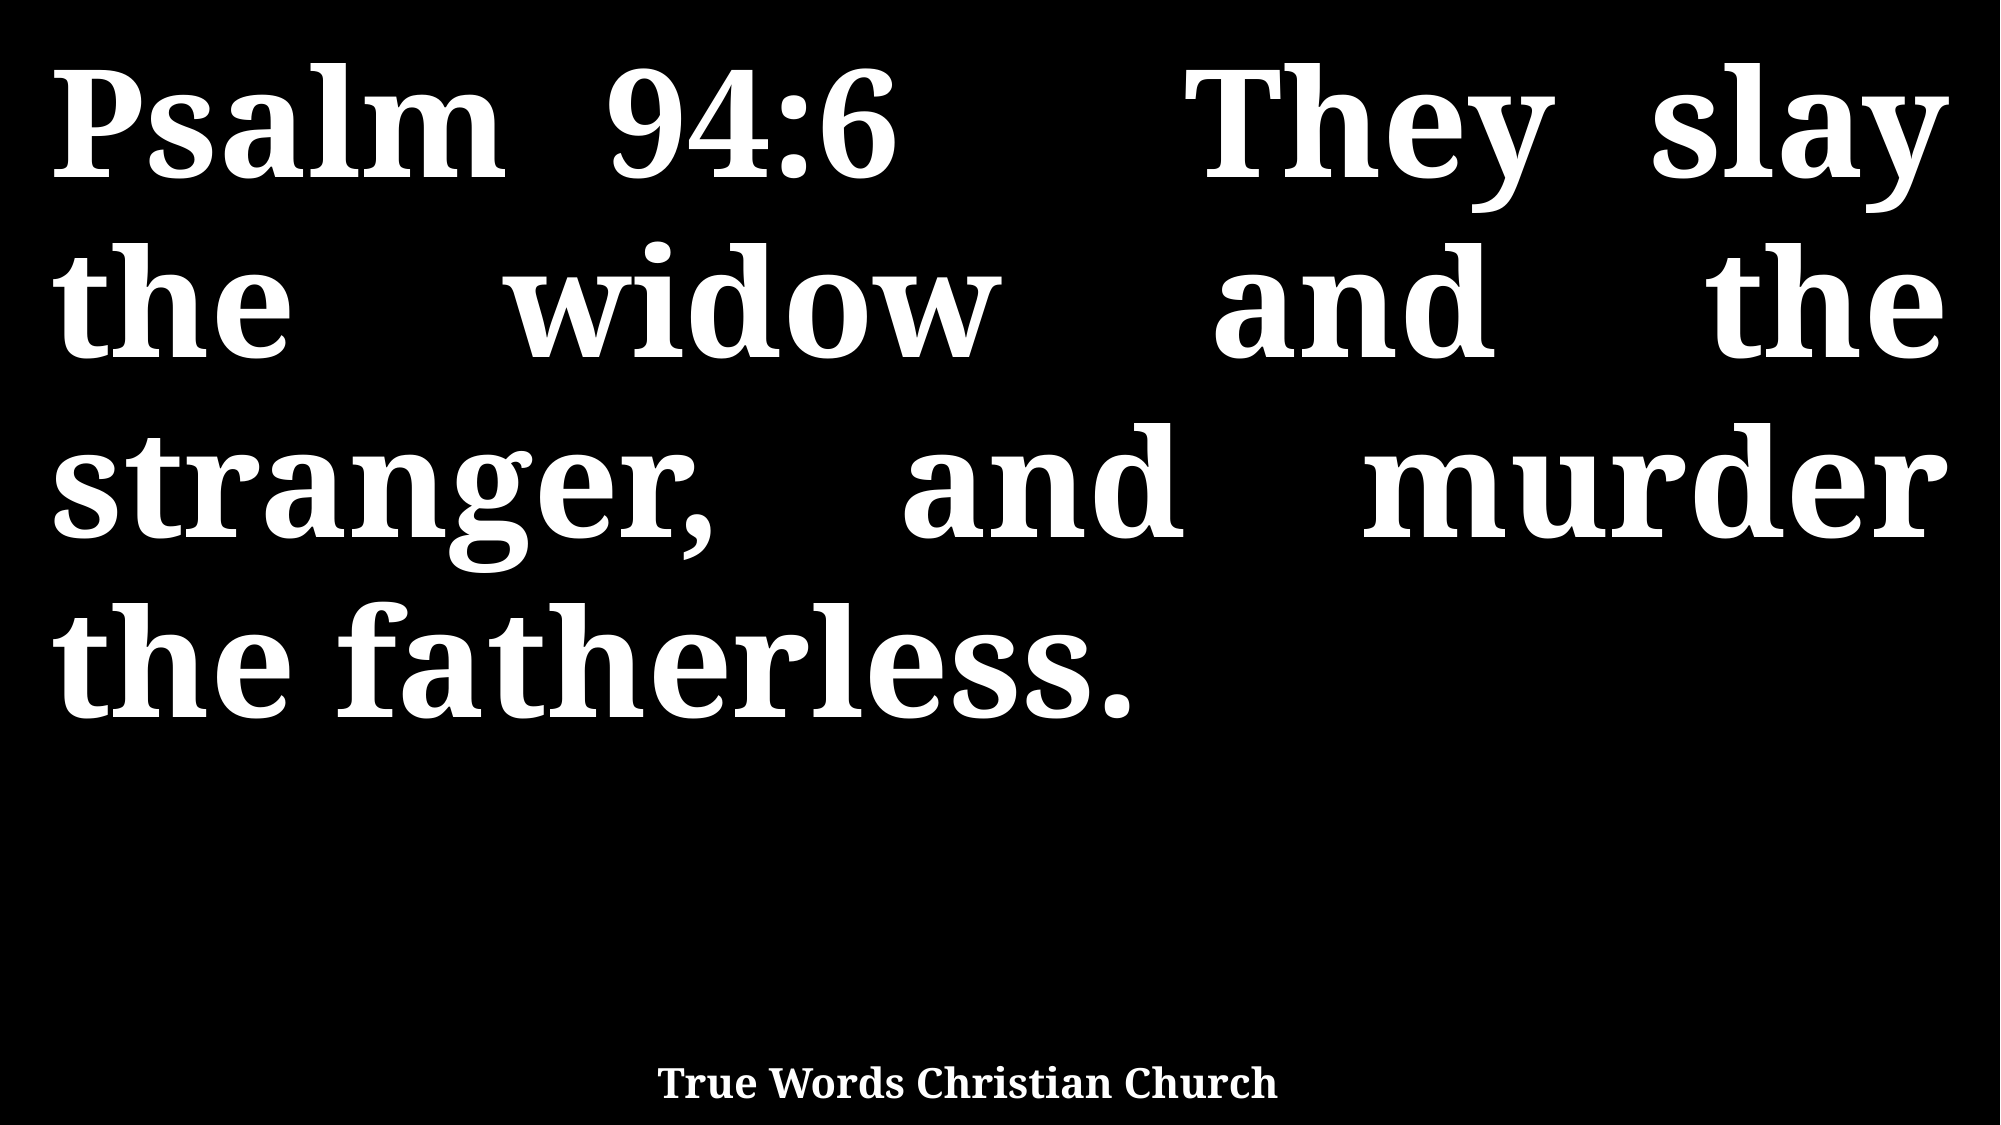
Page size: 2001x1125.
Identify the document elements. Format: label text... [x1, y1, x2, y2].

text_box Psalm 94:6 They slay the widow and the stranger, and murder the fatherless. [35, 19, 1965, 755]
text_box True Words Christian Church [642, 1049, 1294, 1114]
